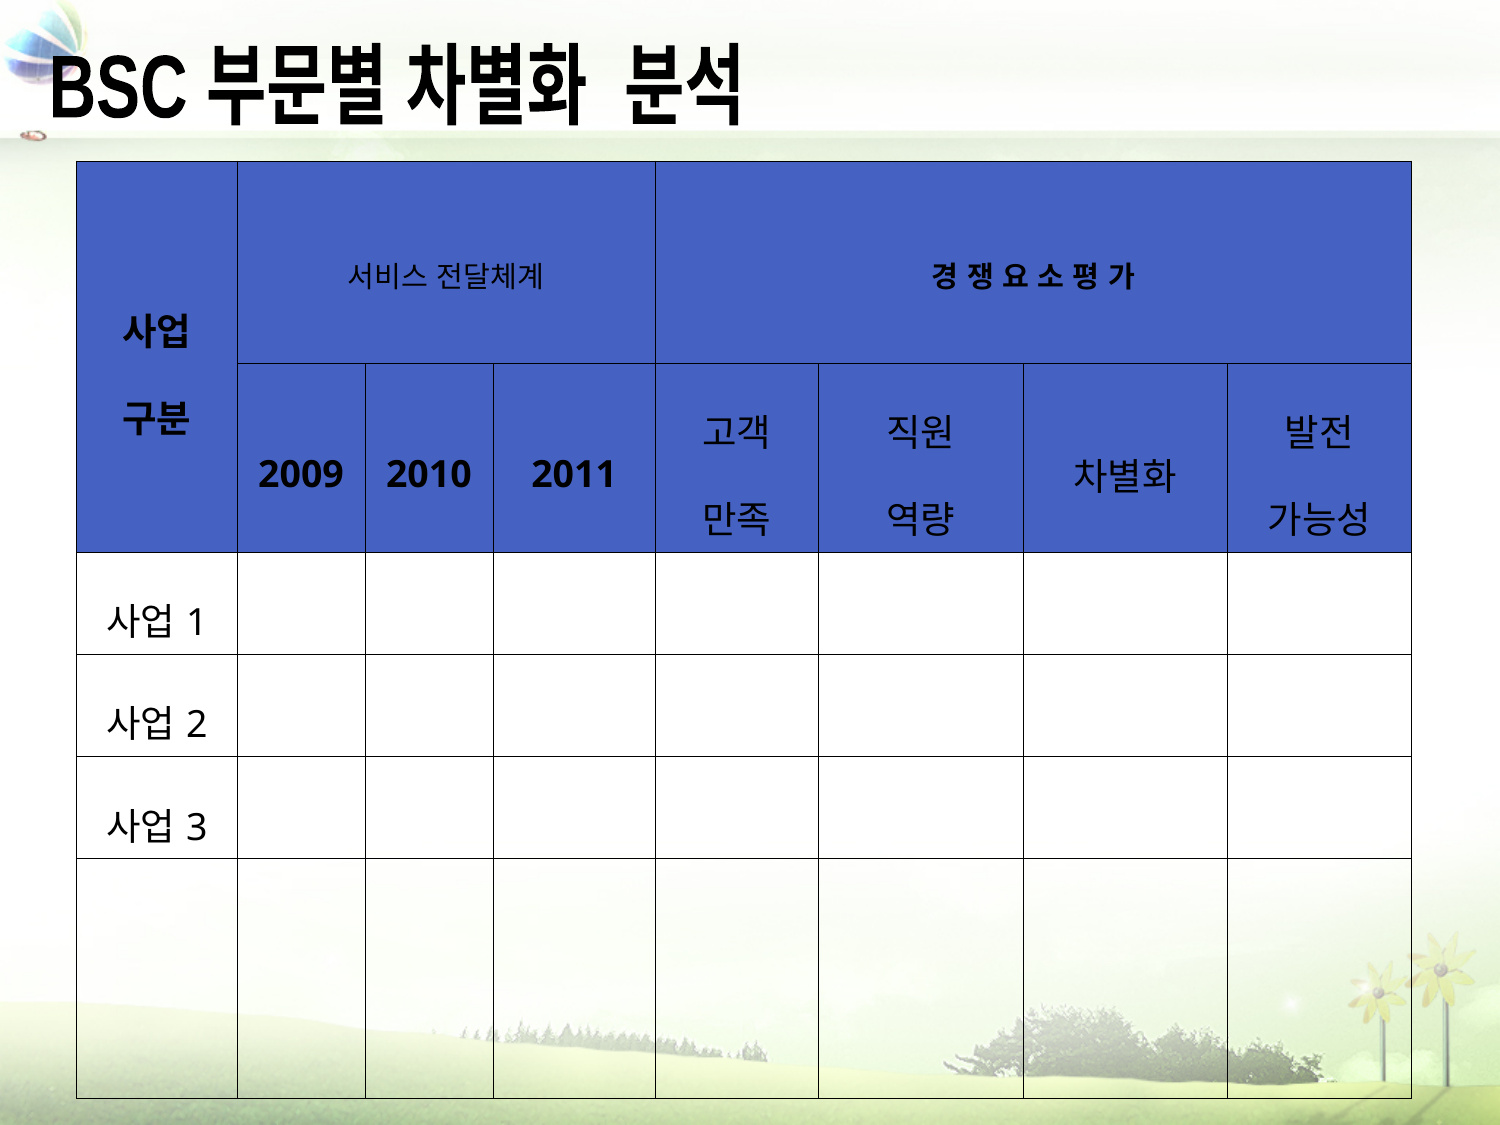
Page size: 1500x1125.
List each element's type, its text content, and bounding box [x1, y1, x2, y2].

table_cell 직원 역량 [819, 364, 1023, 552]
table_cell 2009 [238, 364, 365, 552]
table_cell [656, 859, 818, 1098]
table_cell [494, 553, 655, 654]
table_cell [77, 859, 237, 1098]
table_cell [494, 655, 655, 756]
table_cell [238, 757, 365, 858]
table_cell 고객 만족 [656, 364, 818, 552]
table_cell [819, 553, 1023, 654]
table_cell [238, 553, 365, 654]
table_cell 사업2 [77, 655, 237, 756]
table_header 서비스 전달체계 [238, 162, 655, 363]
table_cell [819, 757, 1023, 858]
table_cell [656, 655, 818, 756]
table_cell [1024, 655, 1227, 756]
table_cell [1024, 859, 1227, 1098]
table_cell [494, 859, 655, 1098]
table_cell [366, 859, 493, 1098]
table_cell [819, 655, 1023, 756]
table_cell [1024, 553, 1227, 654]
table_cell [656, 757, 818, 858]
table_header 사업 구분 [77, 162, 237, 552]
table_cell 사업3 [77, 757, 237, 858]
table_cell [1228, 655, 1411, 756]
table_cell 차별화 [1024, 364, 1227, 552]
table_cell [366, 655, 493, 756]
table_cell [1228, 757, 1411, 858]
table_cell 발전 가능성 [1228, 364, 1411, 552]
table_cell [1228, 553, 1411, 654]
table_cell 사업1 [77, 553, 237, 654]
table_cell [819, 859, 1023, 1098]
picture [0, 0, 1500, 1125]
table_cell [366, 757, 493, 858]
table_cell 2010 [366, 364, 493, 552]
table_cell [1024, 757, 1227, 858]
table_cell 2011 [494, 364, 655, 552]
table_cell [656, 553, 818, 654]
table_cell [238, 655, 365, 756]
table_cell [1228, 859, 1411, 1098]
table_header 경 쟁 요 소 평 가 [656, 162, 1411, 363]
table_cell [366, 553, 493, 654]
table_cell [238, 859, 365, 1098]
table_cell [494, 757, 655, 858]
